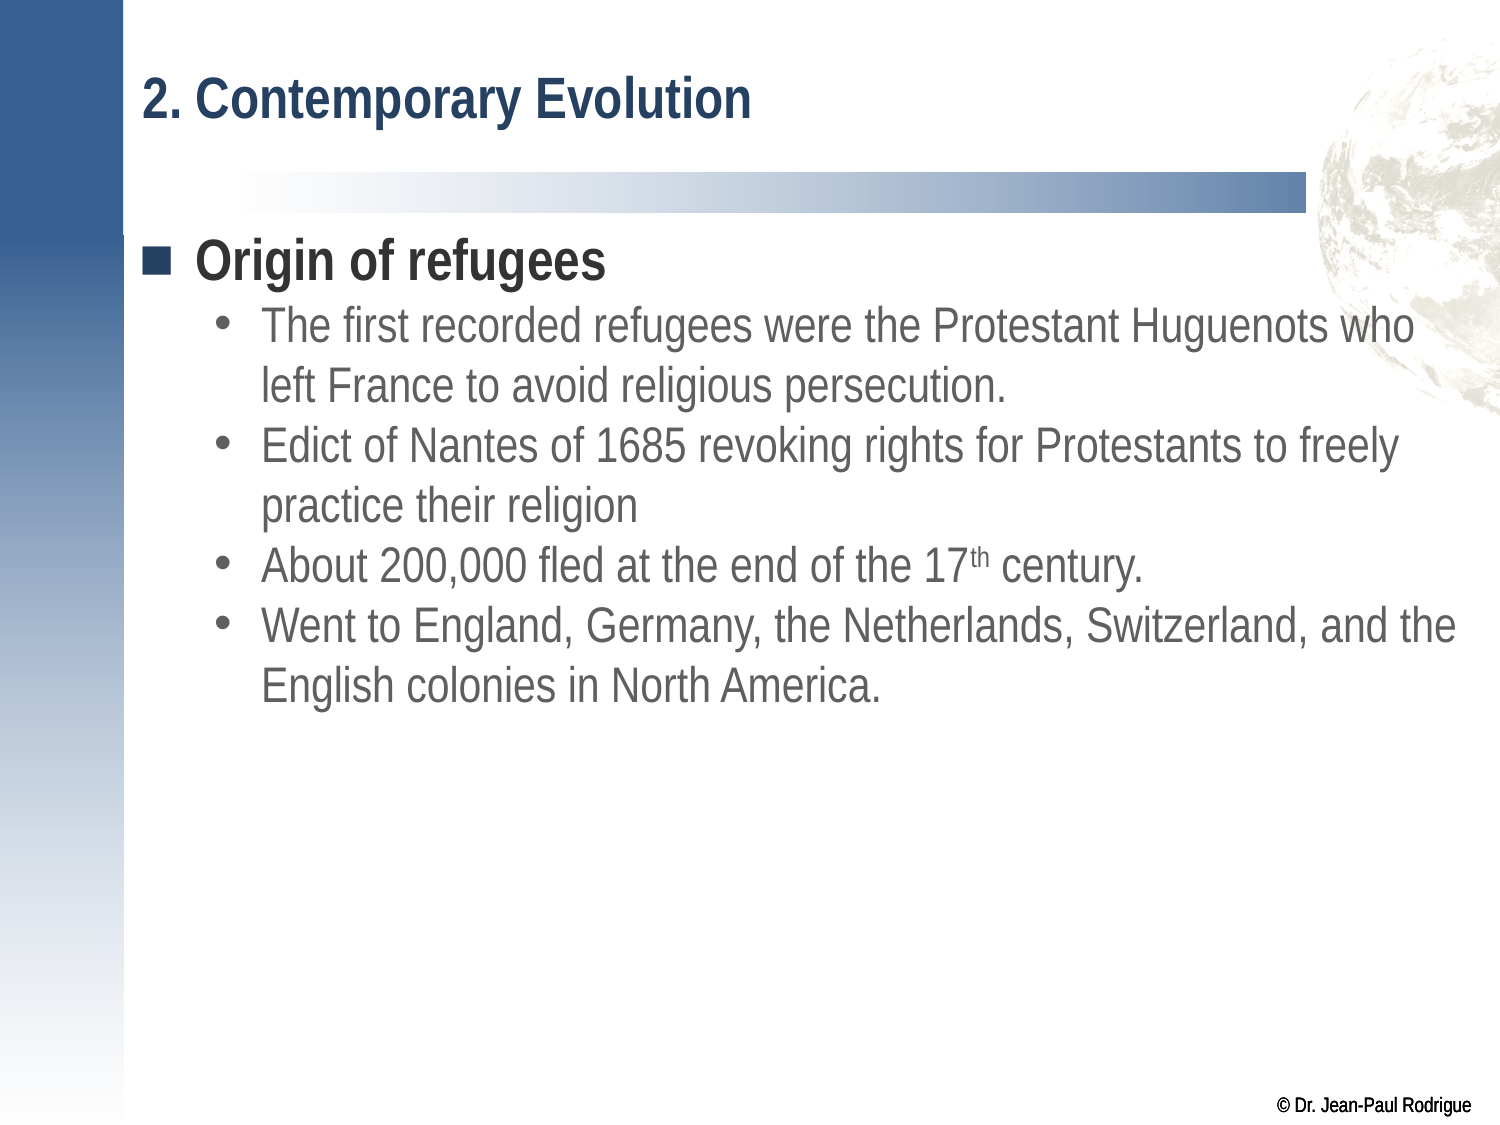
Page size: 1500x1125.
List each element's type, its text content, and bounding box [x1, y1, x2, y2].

title 2. Contemporary Evolution [127, 16, 1476, 173]
list Origin of refugees The first recorded refugees were the Protestant Huguenots who left France to avoid religious persecution. Edict of Nantes of 1685 revoking rights for Protestants to freely practice their religion About 200,000 fled at the end of the 17th century. Went to England, Germany, the Netherlands, Switzerland, and the English colonies in North America. [123, 214, 1477, 1084]
